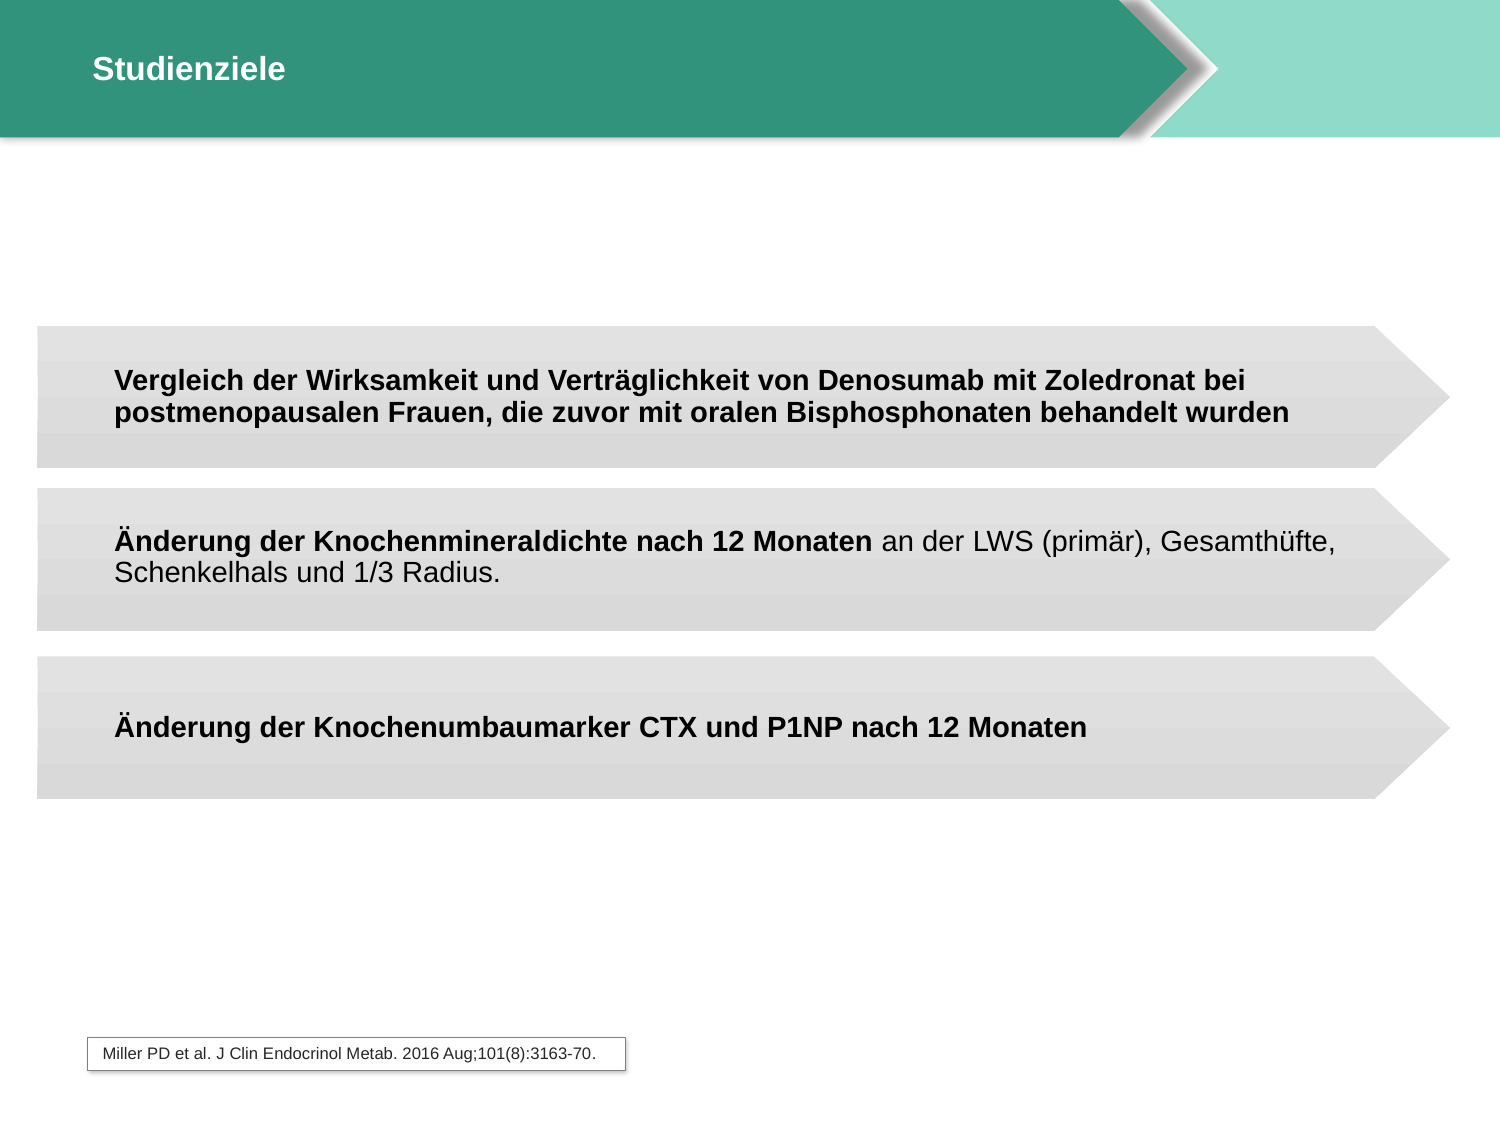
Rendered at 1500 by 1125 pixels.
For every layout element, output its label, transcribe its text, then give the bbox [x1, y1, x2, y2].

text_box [37, 488, 1450, 650]
title Studienziele [77, 1, 1113, 138]
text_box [37, 325, 1450, 469]
list Miller PD et al. J Clin Endocrinol Metab. 2016 Aug;101(8):3163-70. [87, 1037, 626, 1071]
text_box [37, 656, 1450, 800]
